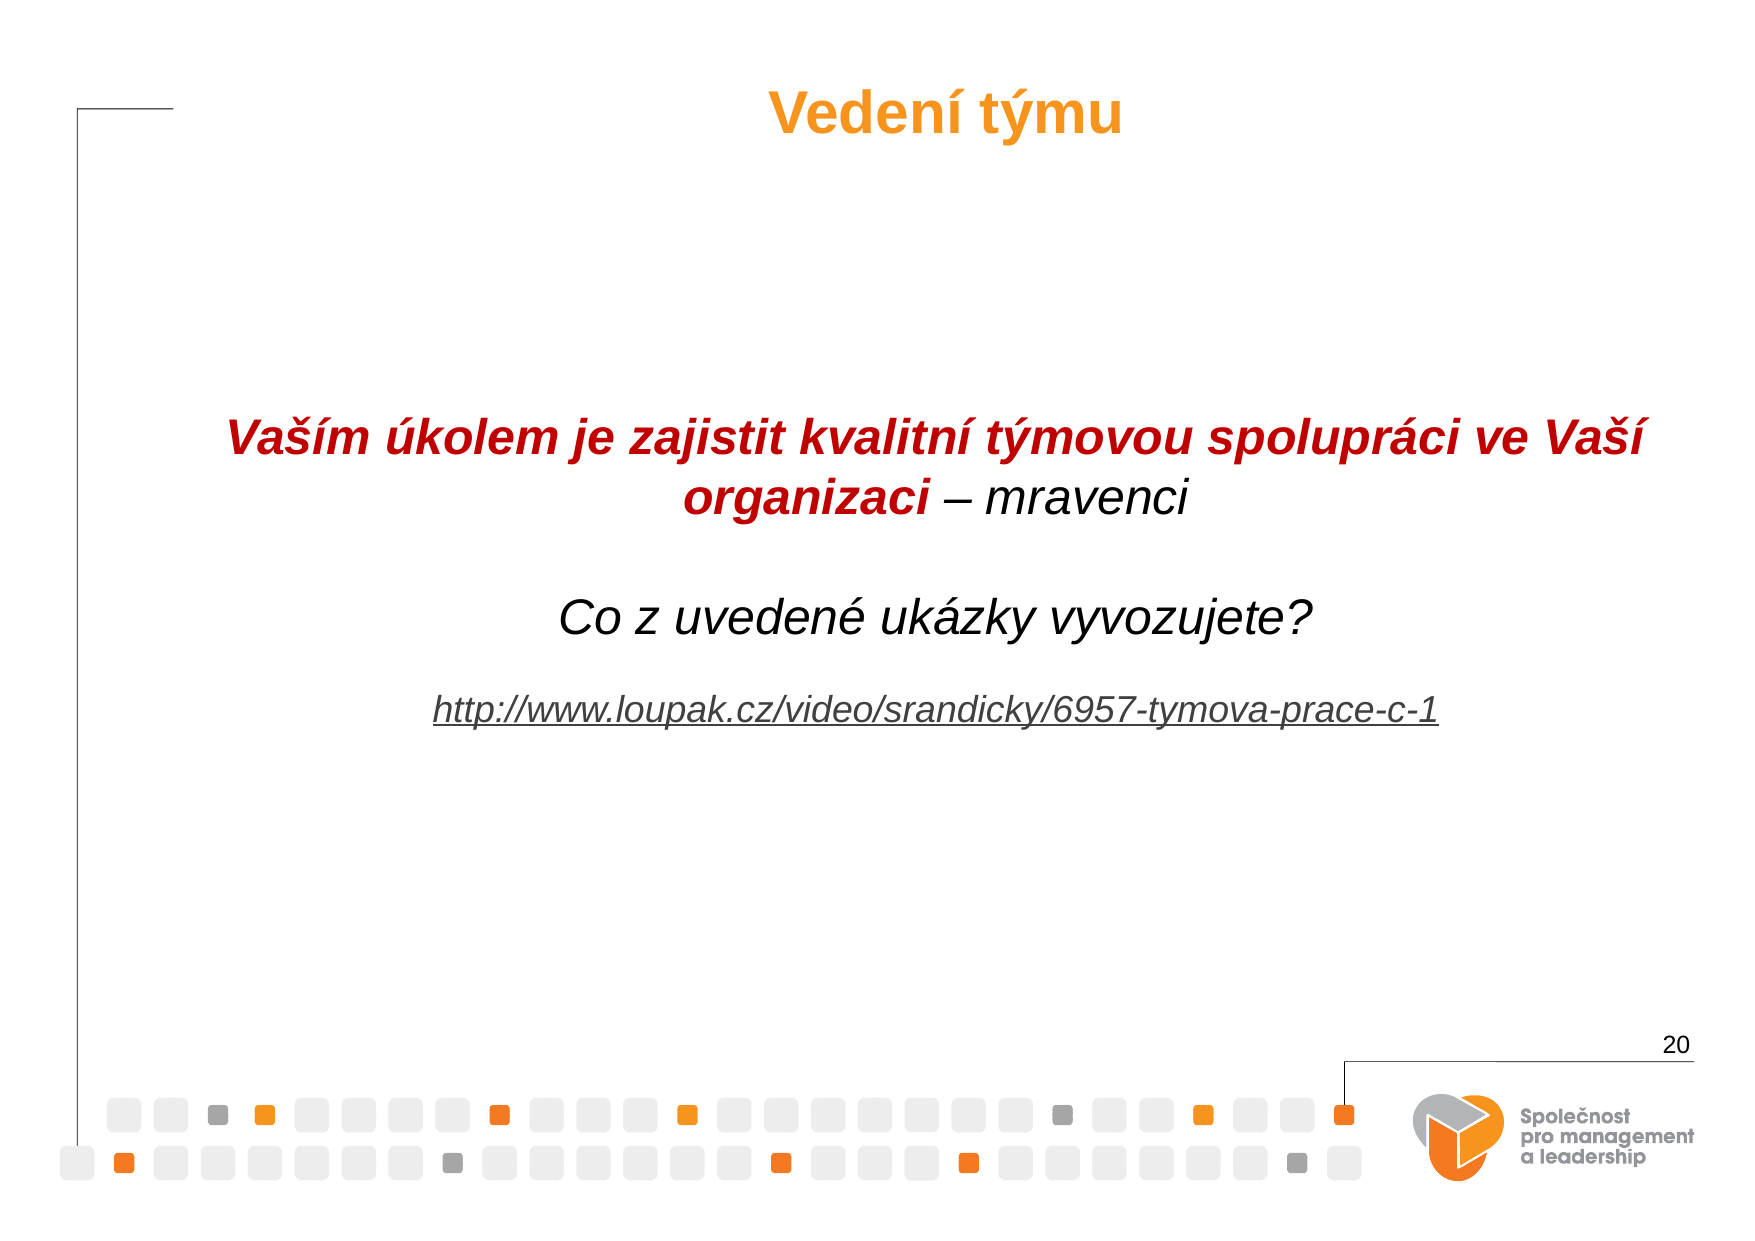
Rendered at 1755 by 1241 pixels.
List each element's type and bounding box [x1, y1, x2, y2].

text_box [0, 0, 1755, 1241]
